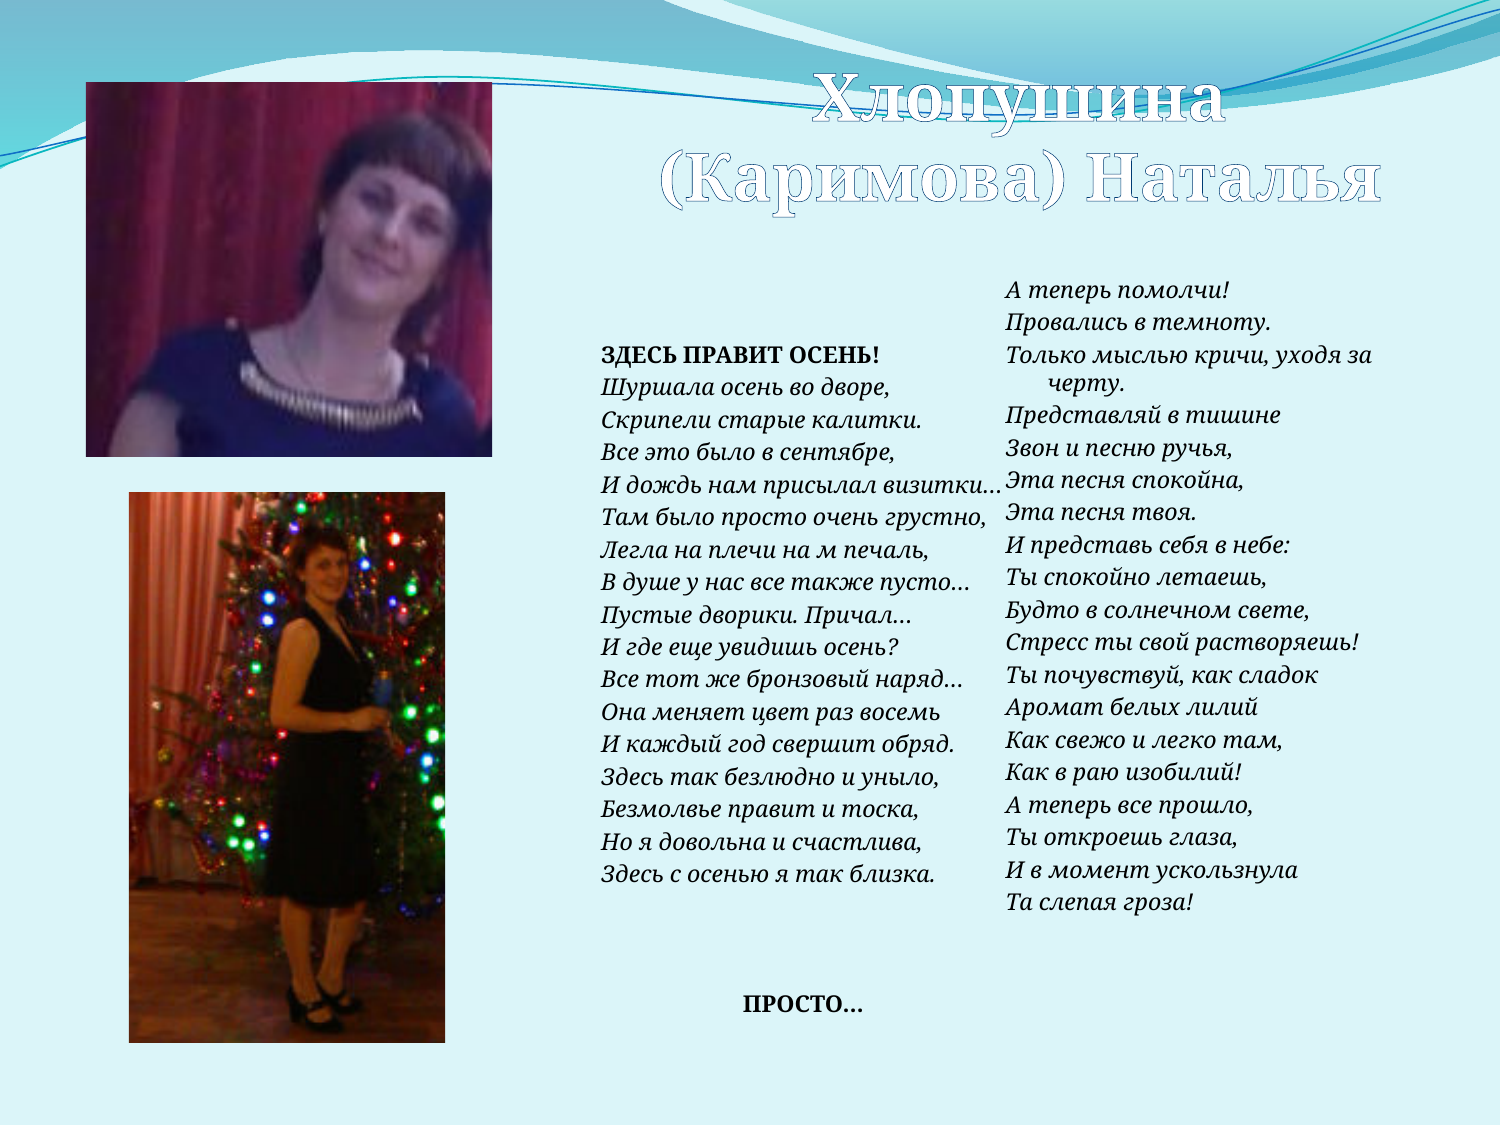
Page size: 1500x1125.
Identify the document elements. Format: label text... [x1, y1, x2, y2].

text_box Хлопушина (Каримова) Наталья [609, 46, 1430, 222]
list ЗДЕСЬ ПРАВИТ ОСЕНЬ! Шуршала осень во дворе, Скрипели старые калитки. Все это было в сентябре, И дождь нам присылал визитки… Там было просто очень грустно, Легла на плечи на м печаль, В душе у нас все также пусто… Пустые дворики. Причал… И где еще увидишь осень? Все тот же бронзовый наряд… Она меняет цвет раз восемь И каждый год свершит обряд. Здесь так безлюдно и уныло, Безмолвье правит и тоска, Но я довольна и счастлива, Здесь с осенью я так близка. ПРОСТО… А теперь помолчи! Провались в темноту. Только мыслью кричи, уходя за черту. Представляй в тишине Звон и песню ручья, Эта песня спокойна, Эта песня твоя. И представь себя в небе: Ты спокойно летаешь, Будто в солнечном свете, Стресс ты свой растворяешь! Ты почувствуй, как сладок Аромат белых лилий Как свежо и легко там, Как в раю изобилий! А теперь все прошло, Ты откроешь глаза, И в момент ускользнула Та слепая гроза! [586, 275, 1425, 1025]
picture [85, 81, 493, 458]
picture [128, 491, 446, 1044]
